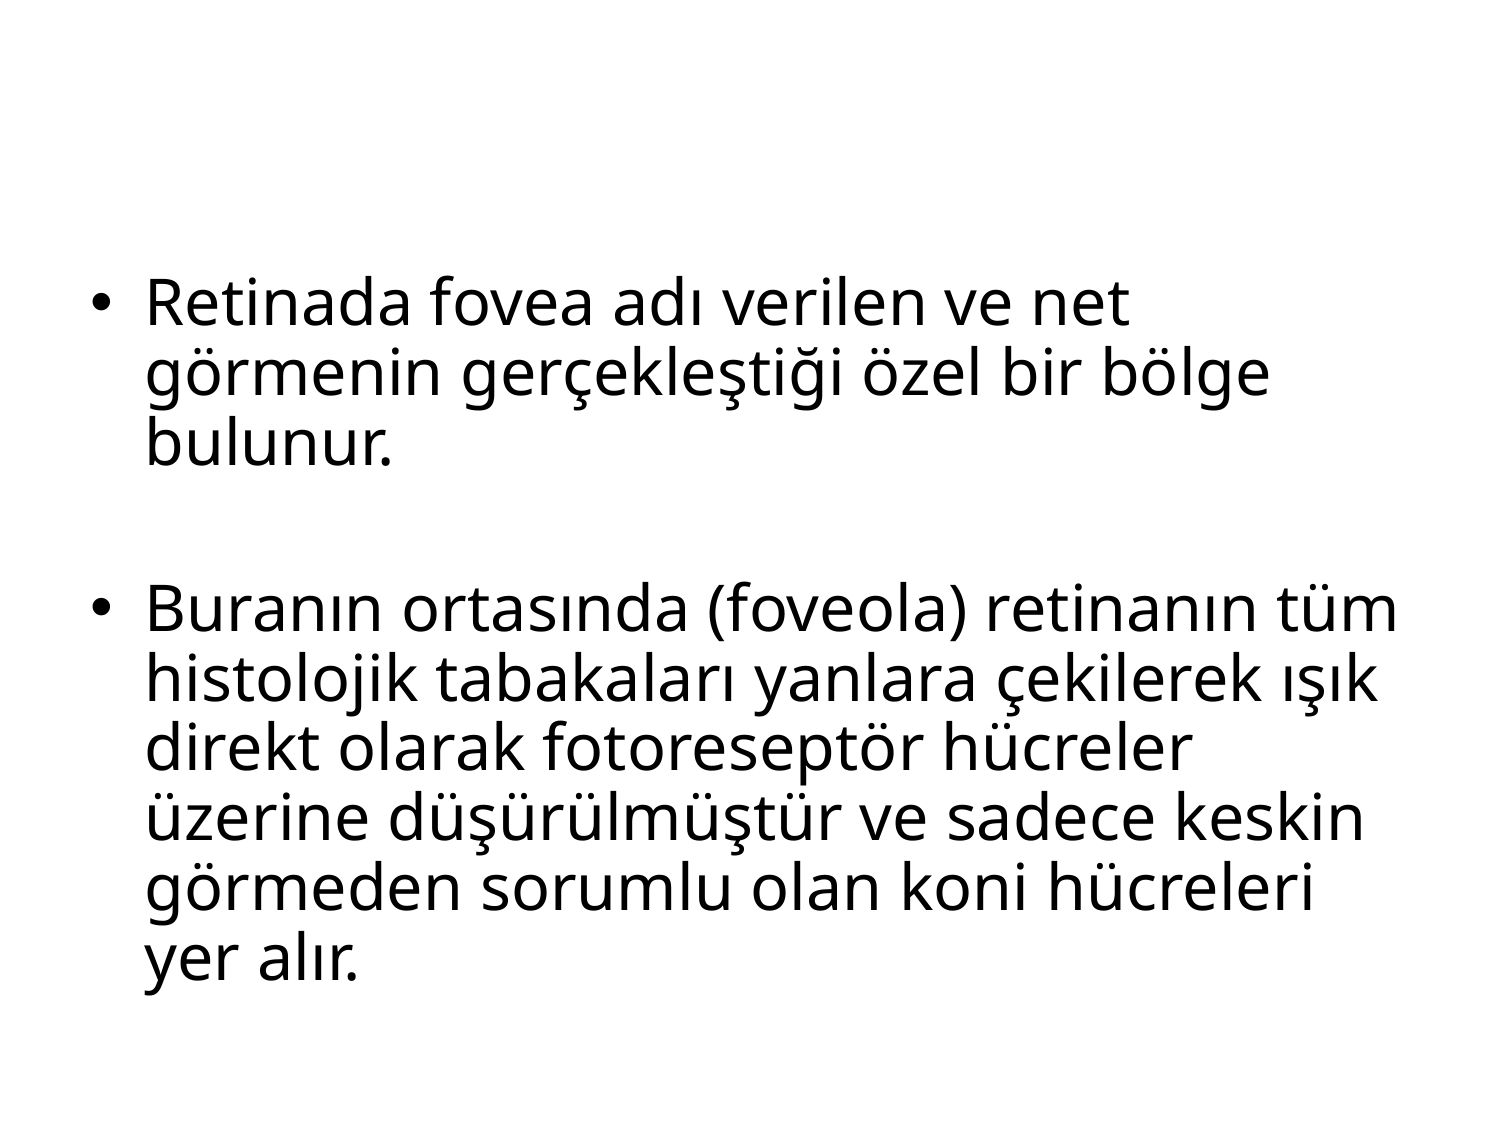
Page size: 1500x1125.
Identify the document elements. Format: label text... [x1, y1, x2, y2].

list Retinada fovea adı verilen ve net görmenin gerçekleştiği özel bir bölge bulunur. Buranın ortasında (foveola) retinanın tüm histolojik tabakaları yanlara çekilerek ışık direkt olarak fotoreseptör hücreler üzerine düşürülmüştür ve sadece keskin görmeden sorumlu olan koni hücreleri yer alır. [75, 262, 1425, 1005]
